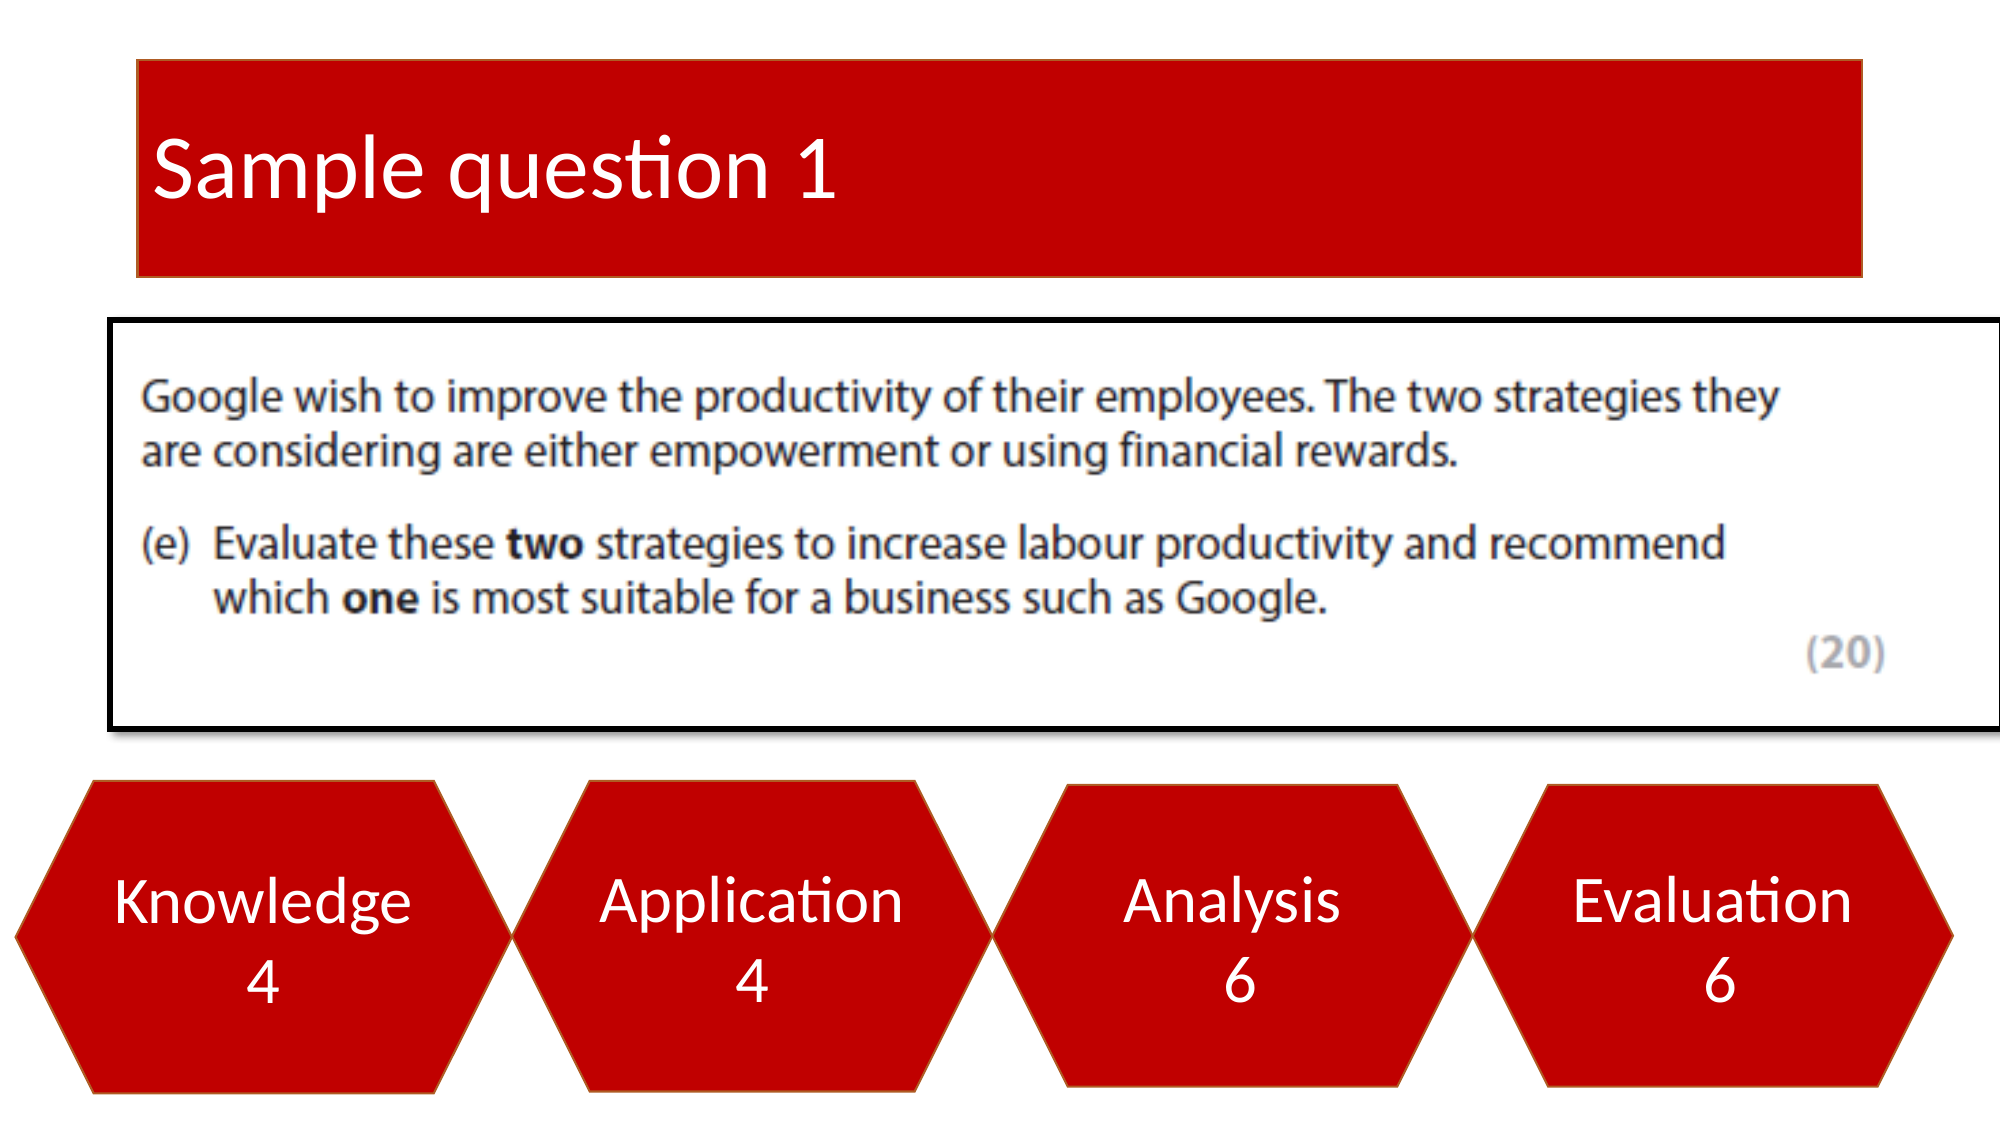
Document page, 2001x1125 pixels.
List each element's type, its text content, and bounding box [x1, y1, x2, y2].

title Sample question 1 [136, 59, 1863, 278]
text_box Analysis 6 [991, 783, 1473, 1088]
text_box Knowledge 4 [14, 779, 512, 1095]
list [112, 323, 1999, 727]
text_box Evaluation 6 [1471, 783, 1955, 1088]
text_box Application 4 [510, 779, 992, 1093]
